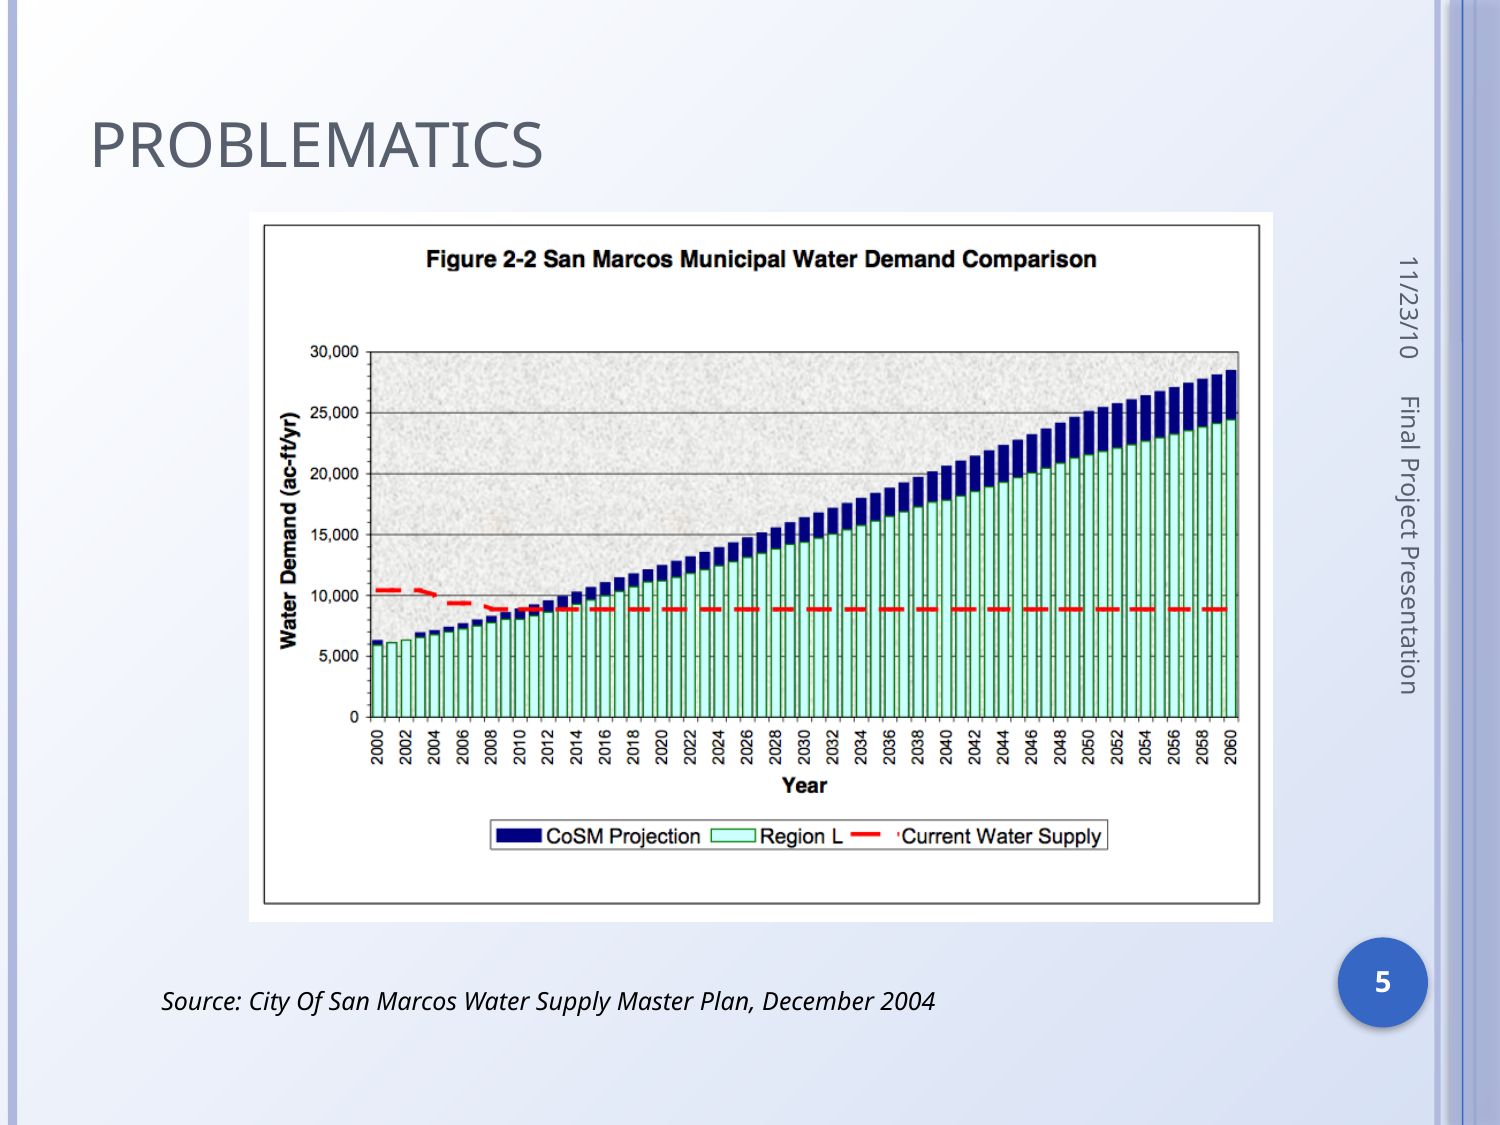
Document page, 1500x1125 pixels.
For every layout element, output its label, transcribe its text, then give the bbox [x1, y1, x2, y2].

picture [249, 211, 1274, 922]
slide_number 5 [1333, 940, 1434, 1027]
footer Final Project Presentation [1379, 380, 1440, 906]
text_box Source: City Of San Marcos Water Supply Master Plan, December 2004 [146, 978, 1213, 1023]
title Problematics [75, 0, 1425, 188]
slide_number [1378, 43, 1442, 374]
list [75, 262, 1300, 1062]
